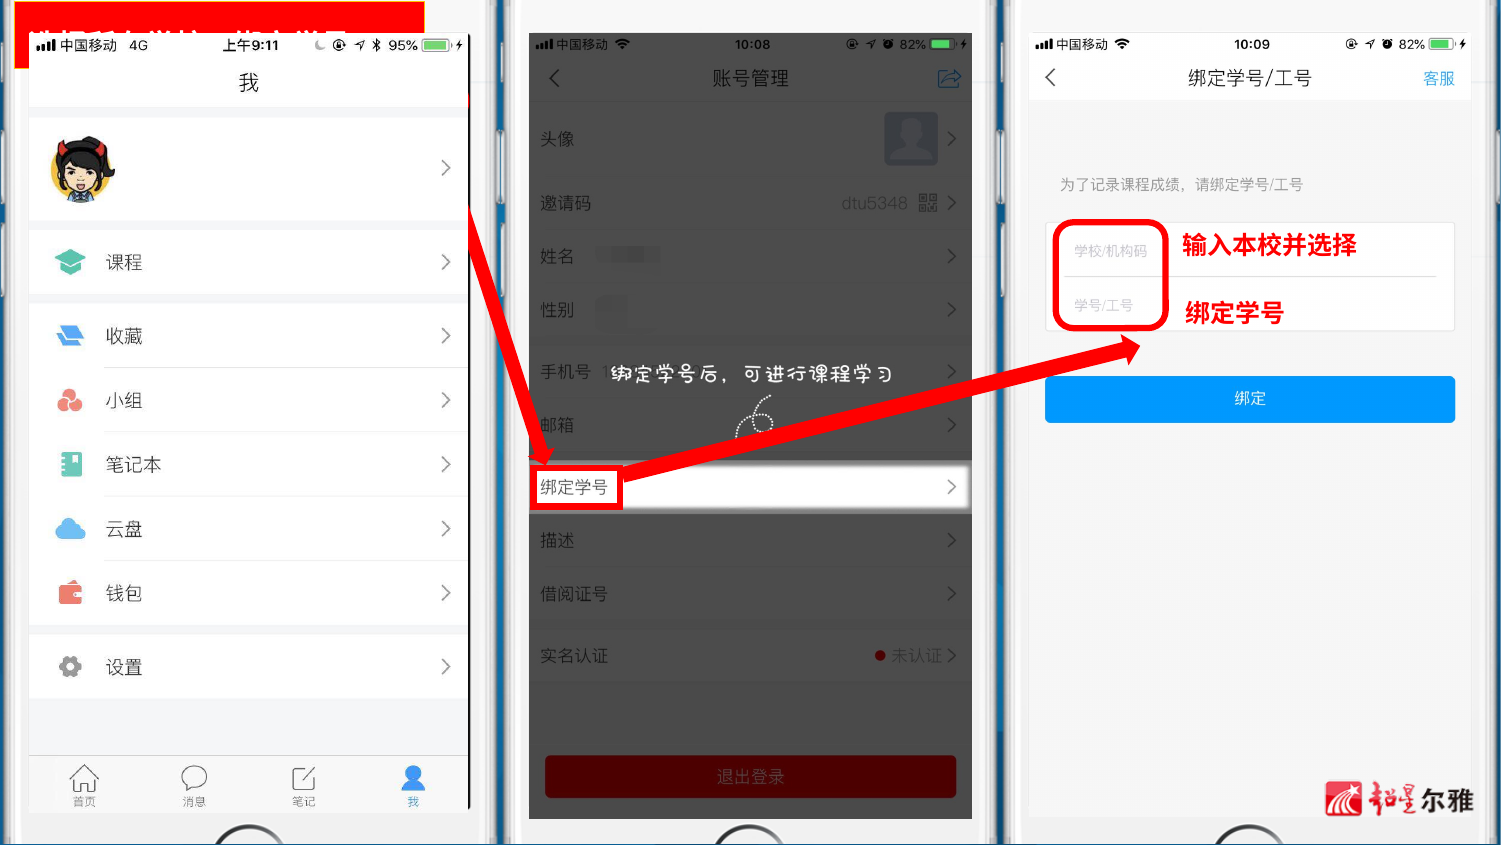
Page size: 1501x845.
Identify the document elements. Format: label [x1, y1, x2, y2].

picture [0, 0, 1501, 845]
text_box [29, 33, 468, 813]
